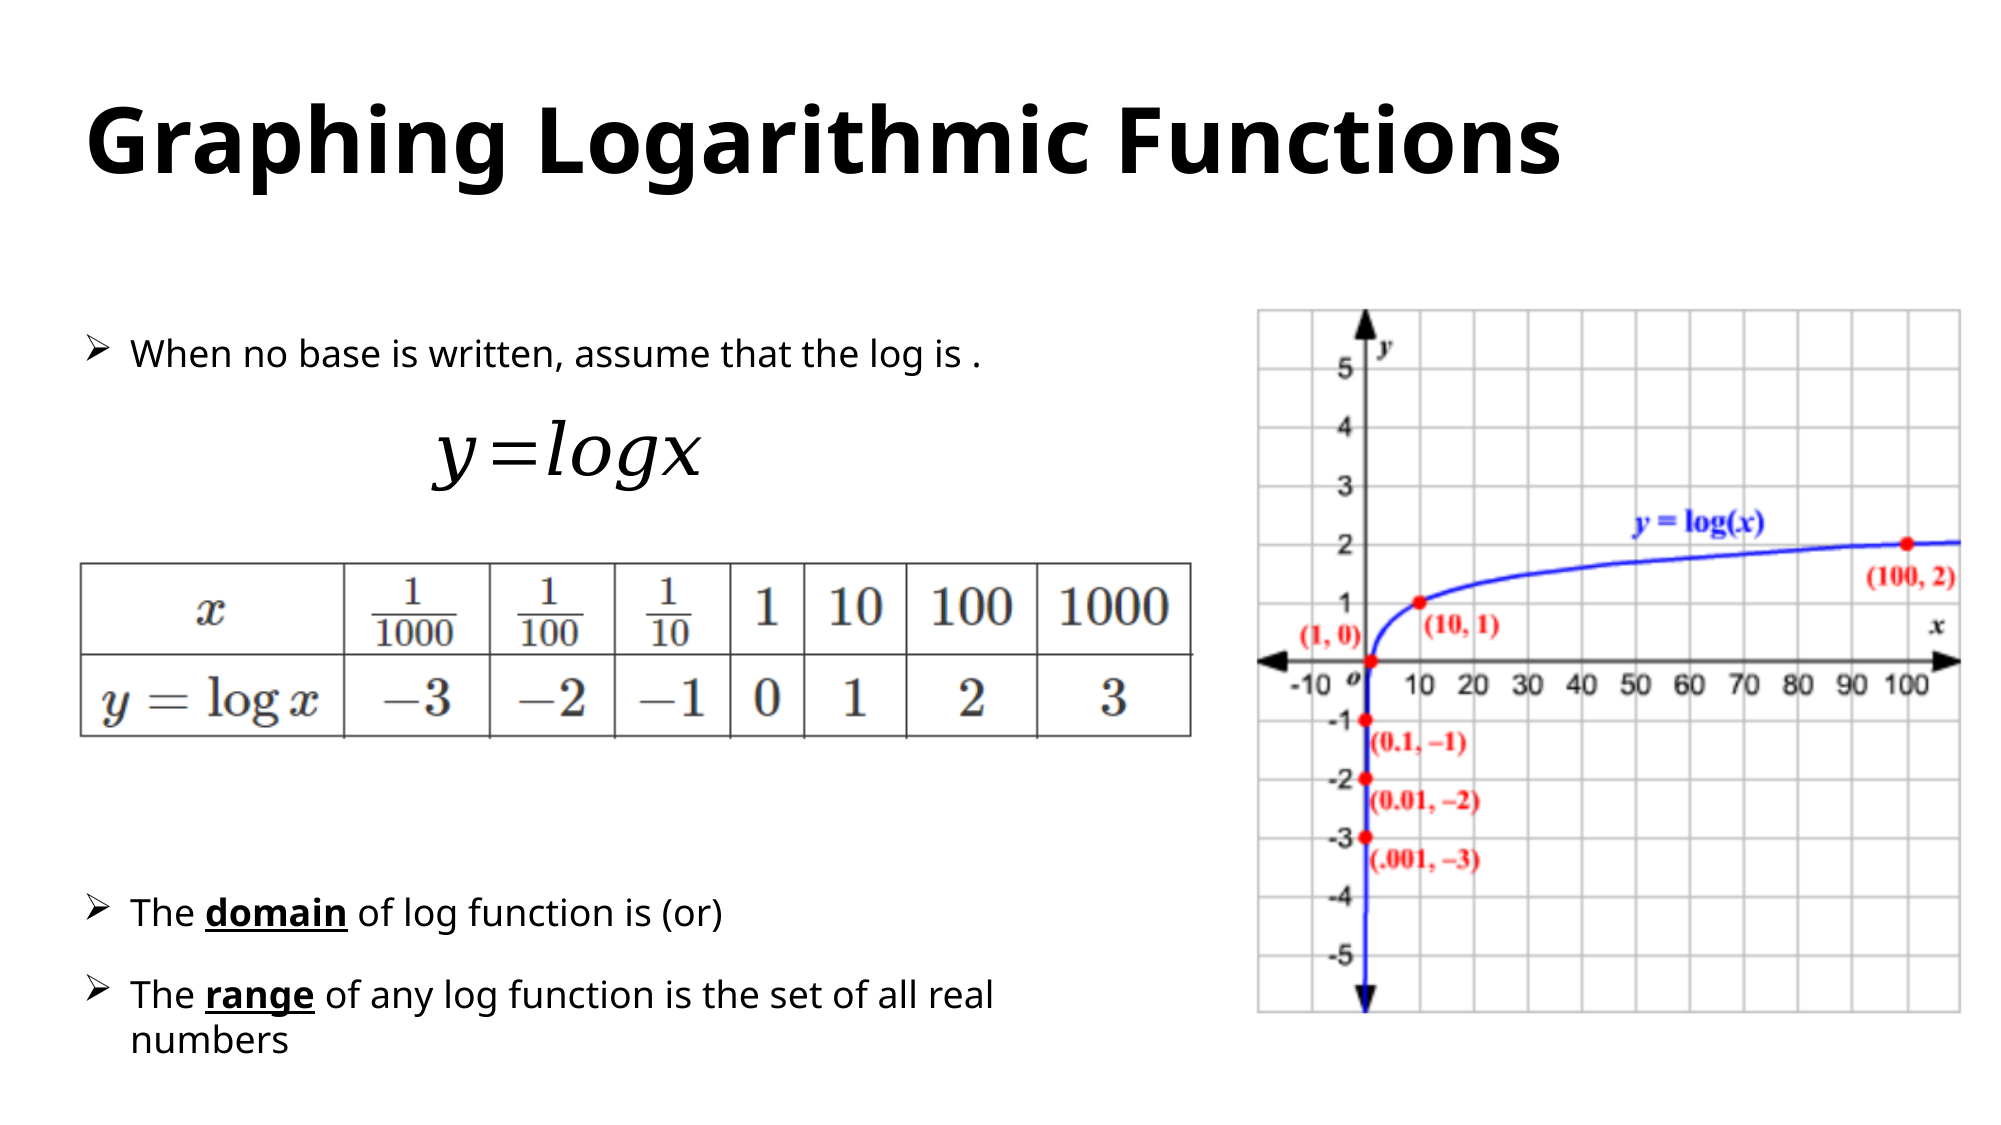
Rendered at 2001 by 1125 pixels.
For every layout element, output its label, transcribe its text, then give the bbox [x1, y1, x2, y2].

picture [1236, 289, 1980, 1026]
title Graphing Logarithmic Functions [69, 35, 1795, 253]
picture [69, 544, 1209, 762]
